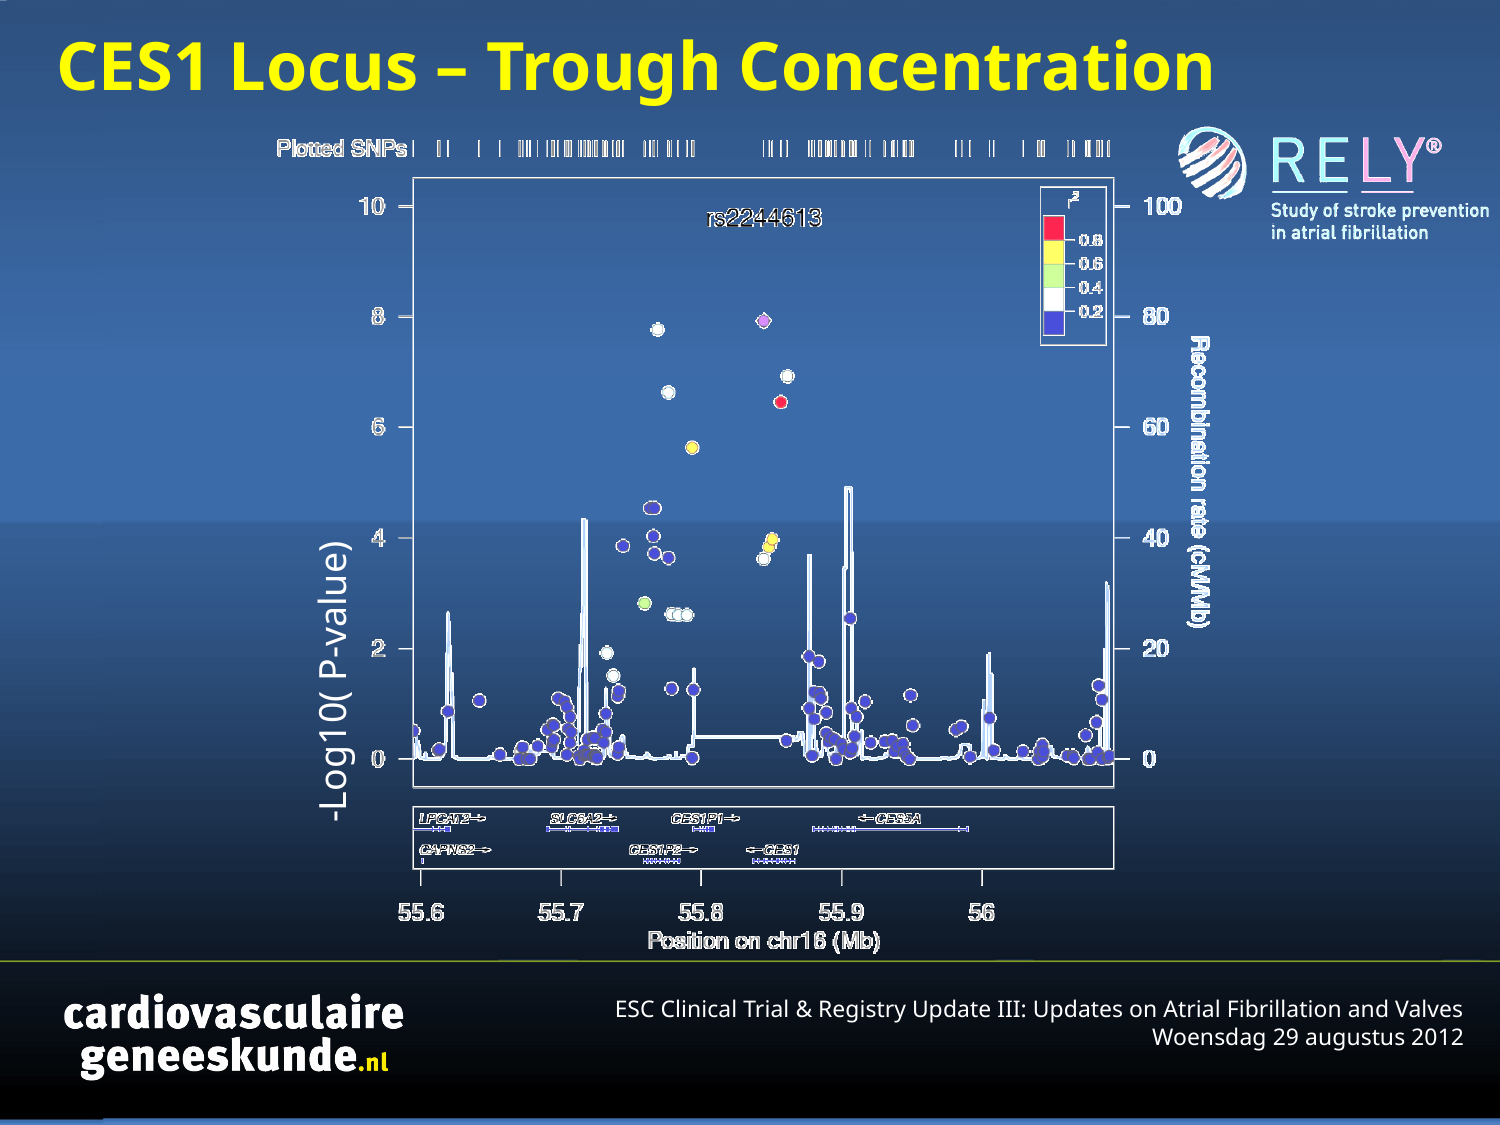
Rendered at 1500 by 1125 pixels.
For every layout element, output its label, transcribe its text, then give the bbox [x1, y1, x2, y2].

title CES1 Locus – Trough Concentration [41, 1, 1471, 126]
picture [0, 0, 1500, 1125]
text_box ESC Clinical Trial & Registry Update III: Updates on Atrial Fibrillation and Valves Woensdag 29 augustus 2012 [431, 987, 1480, 1058]
